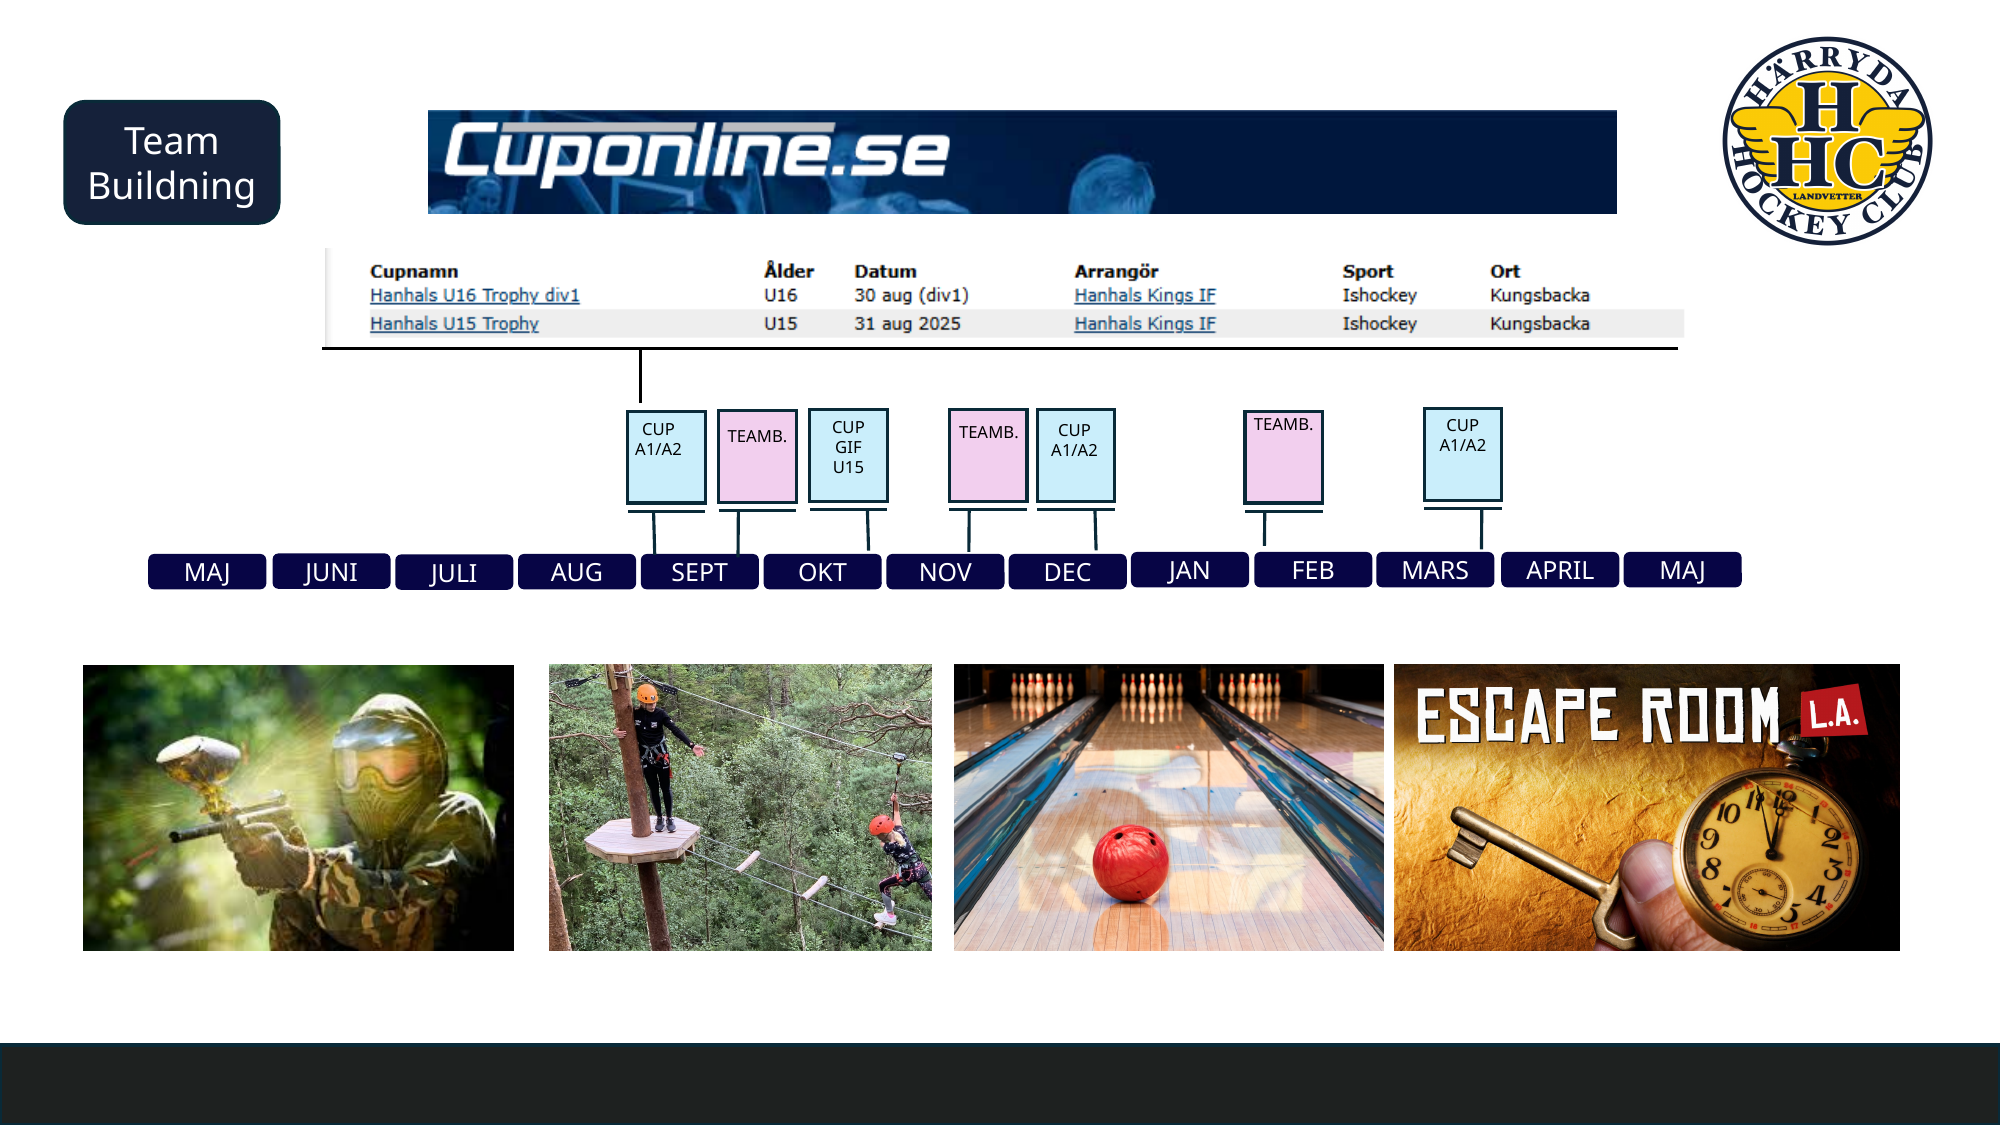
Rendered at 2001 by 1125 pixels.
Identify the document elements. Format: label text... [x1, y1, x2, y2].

text_box OKT [762, 552, 884, 591]
text_box Team Buildning [63, 99, 281, 225]
text_box CUP A1/A2 [1396, 407, 1529, 462]
text_box [1243, 441, 1324, 505]
picture [953, 663, 1385, 951]
text_box MAJ [1622, 550, 1744, 589]
text_box DEC [1008, 552, 1129, 591]
text_box [717, 454, 798, 504]
text_box AUG [516, 552, 638, 591]
text_box CUP A1/A2 [1008, 412, 1141, 467]
text_box [1245, 510, 1323, 546]
text_box [1037, 508, 1115, 551]
text_box [948, 449, 1029, 503]
text_box NOV [884, 552, 1005, 591]
text_box CUP A1/A2 [592, 410, 717, 466]
text_box JAN [1129, 550, 1251, 589]
text_box MAJ [146, 552, 268, 591]
text_box [626, 466, 707, 505]
text_box [975, 537, 1025, 588]
text_box [948, 408, 1029, 414]
text_box CUP GIF U15 [798, 409, 915, 485]
text_box TEAMB. [923, 414, 1008, 449]
picture [83, 664, 514, 952]
text_box [1424, 507, 1502, 550]
text_box TEAMB. [1217, 406, 1350, 441]
text_box JULI [393, 552, 515, 592]
picture [427, 110, 1618, 215]
text_box [1423, 462, 1503, 502]
text_box [627, 510, 705, 555]
picture [1393, 664, 1901, 951]
text_box [809, 508, 887, 551]
text_box [1036, 408, 1116, 412]
text_box MARS [1374, 550, 1496, 589]
text_box SEPT [639, 552, 761, 591]
picture [325, 32, 1936, 350]
text_box [808, 485, 889, 503]
text_box TEAMB. [691, 418, 824, 454]
text_box [1036, 467, 1116, 503]
text_box APRIL [1499, 550, 1621, 589]
text_box FEB [1252, 550, 1374, 589]
text_box [718, 509, 796, 558]
picture [549, 664, 933, 952]
text_box [949, 508, 1027, 552]
text_box [717, 409, 798, 418]
text_box [0, 1043, 2000, 1125]
text_box JUNI [270, 551, 393, 591]
